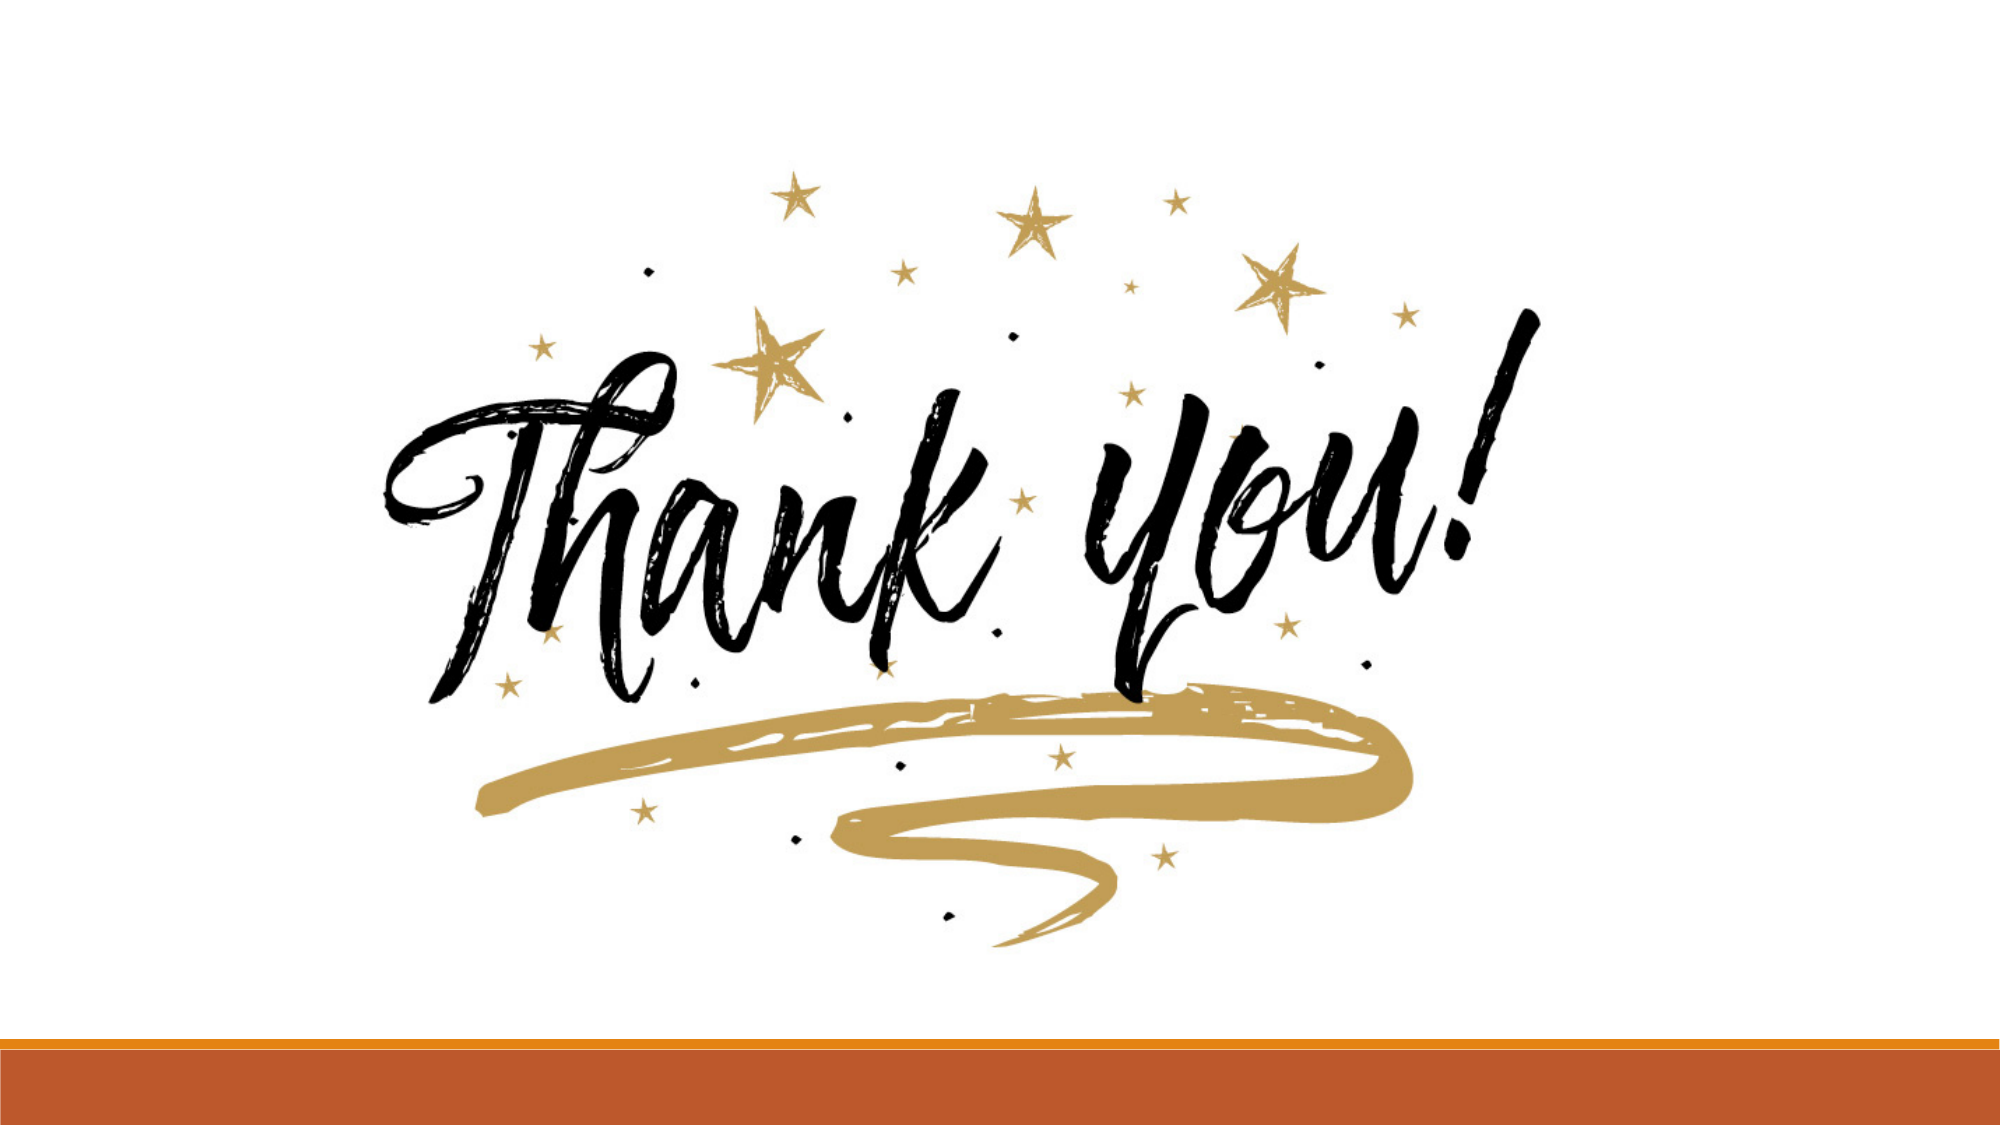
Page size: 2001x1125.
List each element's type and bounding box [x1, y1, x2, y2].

picture [349, 126, 1573, 996]
